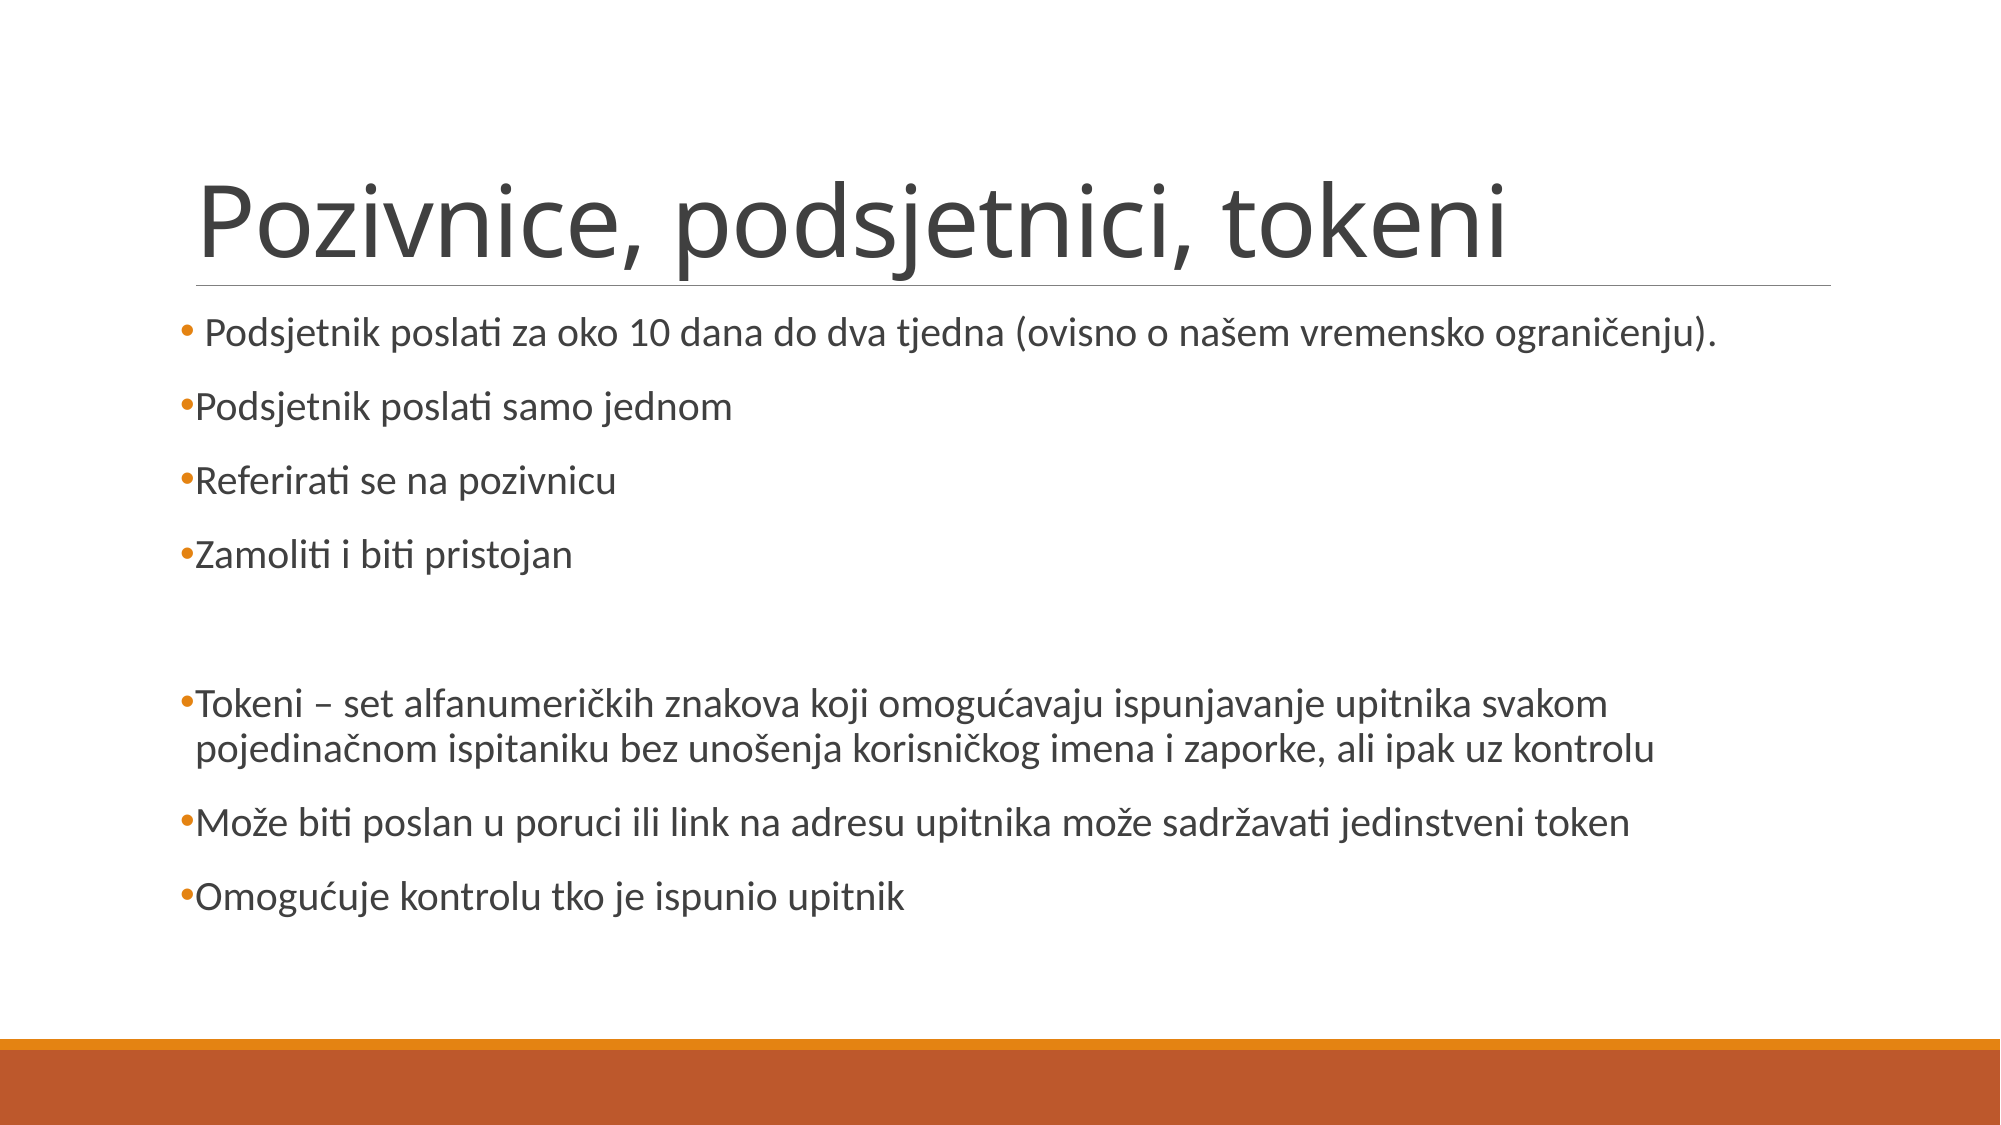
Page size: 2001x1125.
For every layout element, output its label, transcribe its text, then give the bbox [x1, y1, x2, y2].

title Pozivnice, podsjetnici, tokeni [180, 47, 1830, 285]
list Podsjetnik poslati za oko 10 dana do dva tjedna (ovisno o našem vremensko ograničenju). Podsjetnik poslati samo jednom Referirati se na pozivnicu Zamoliti i biti pristojan Tokeni – set alfanumeričkih znakova koji omogućavaju ispunjavanje upitnika svakom pojedinačnom ispitaniku bez unošenja korisničkog imena i zaporke, ali ipak uz kontrolu Može biti poslan u poruci ili link na adresu upitnika može sadržavati jedinstveni token Omogućuje kontrolu tko je ispunio upitnik [180, 302, 1830, 963]
